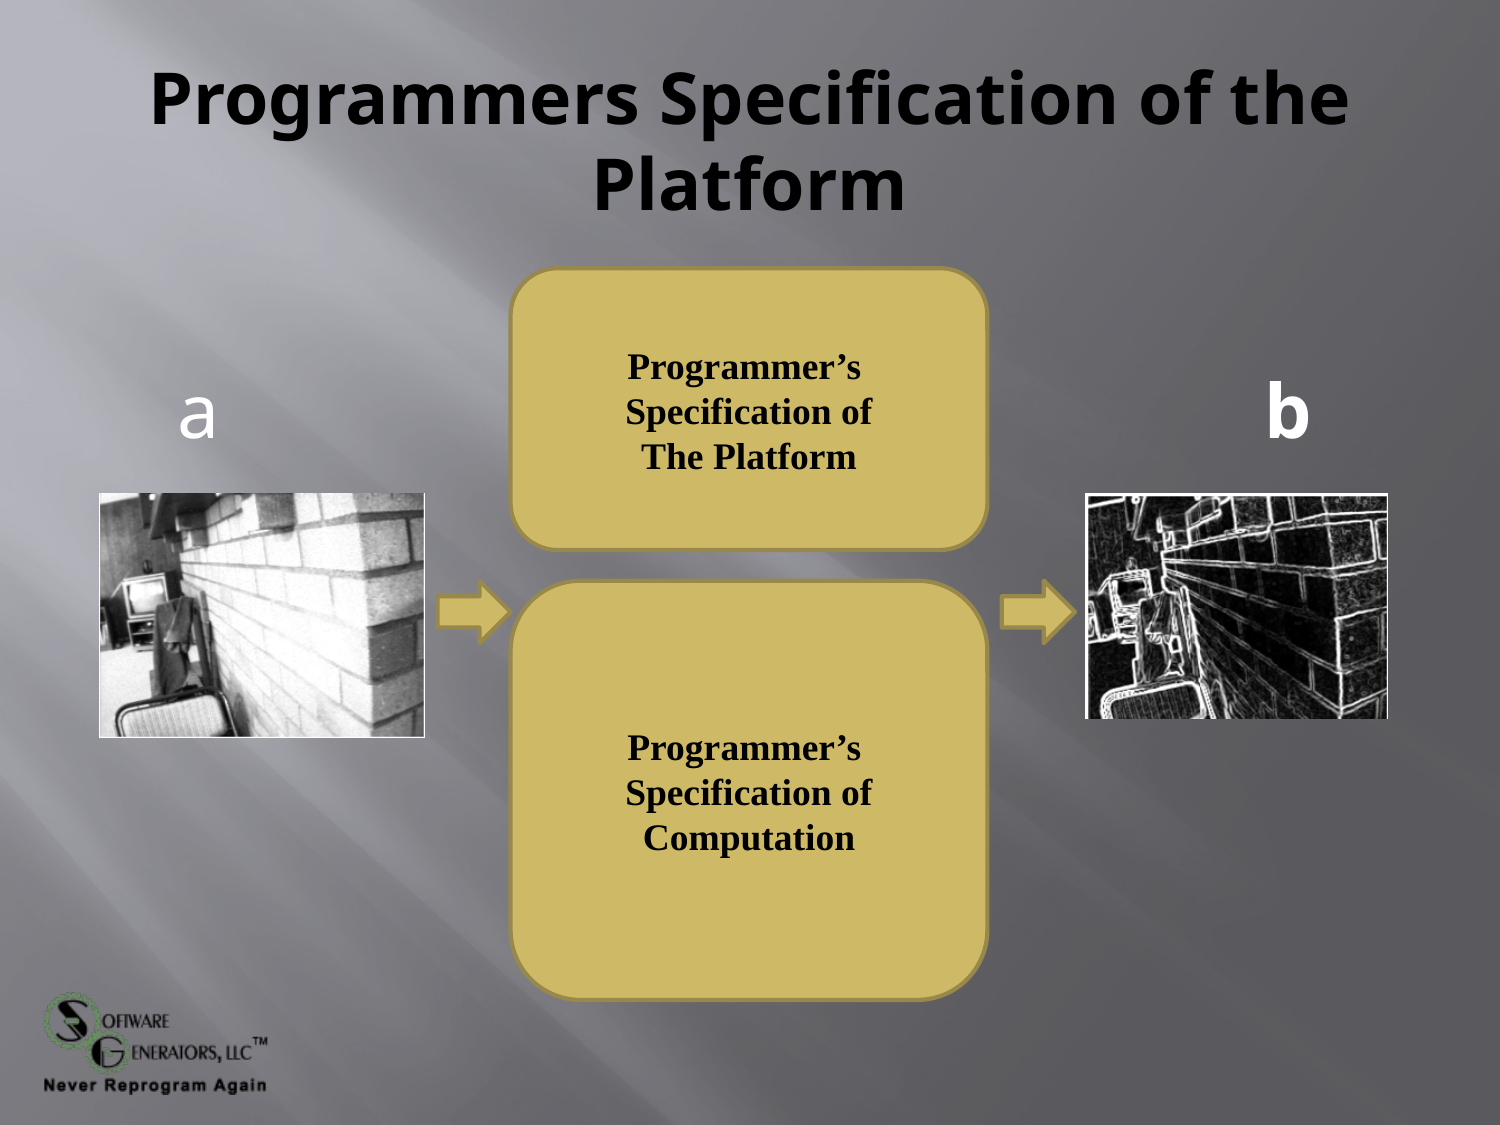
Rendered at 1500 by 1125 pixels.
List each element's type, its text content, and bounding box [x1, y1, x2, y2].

text_box a [162, 356, 238, 462]
title Programmers Specification of the Platform [75, 45, 1425, 233]
text_box [468, 578, 513, 646]
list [99, 492, 426, 738]
text_box Programmer’s Specification of Computation [508, 578, 990, 1003]
text_box b [1249, 356, 1325, 462]
picture [1085, 492, 1388, 719]
text_box Programmer’s Specification of The Platform [508, 266, 990, 553]
picture [37, 987, 275, 1095]
text_box [999, 578, 1078, 646]
